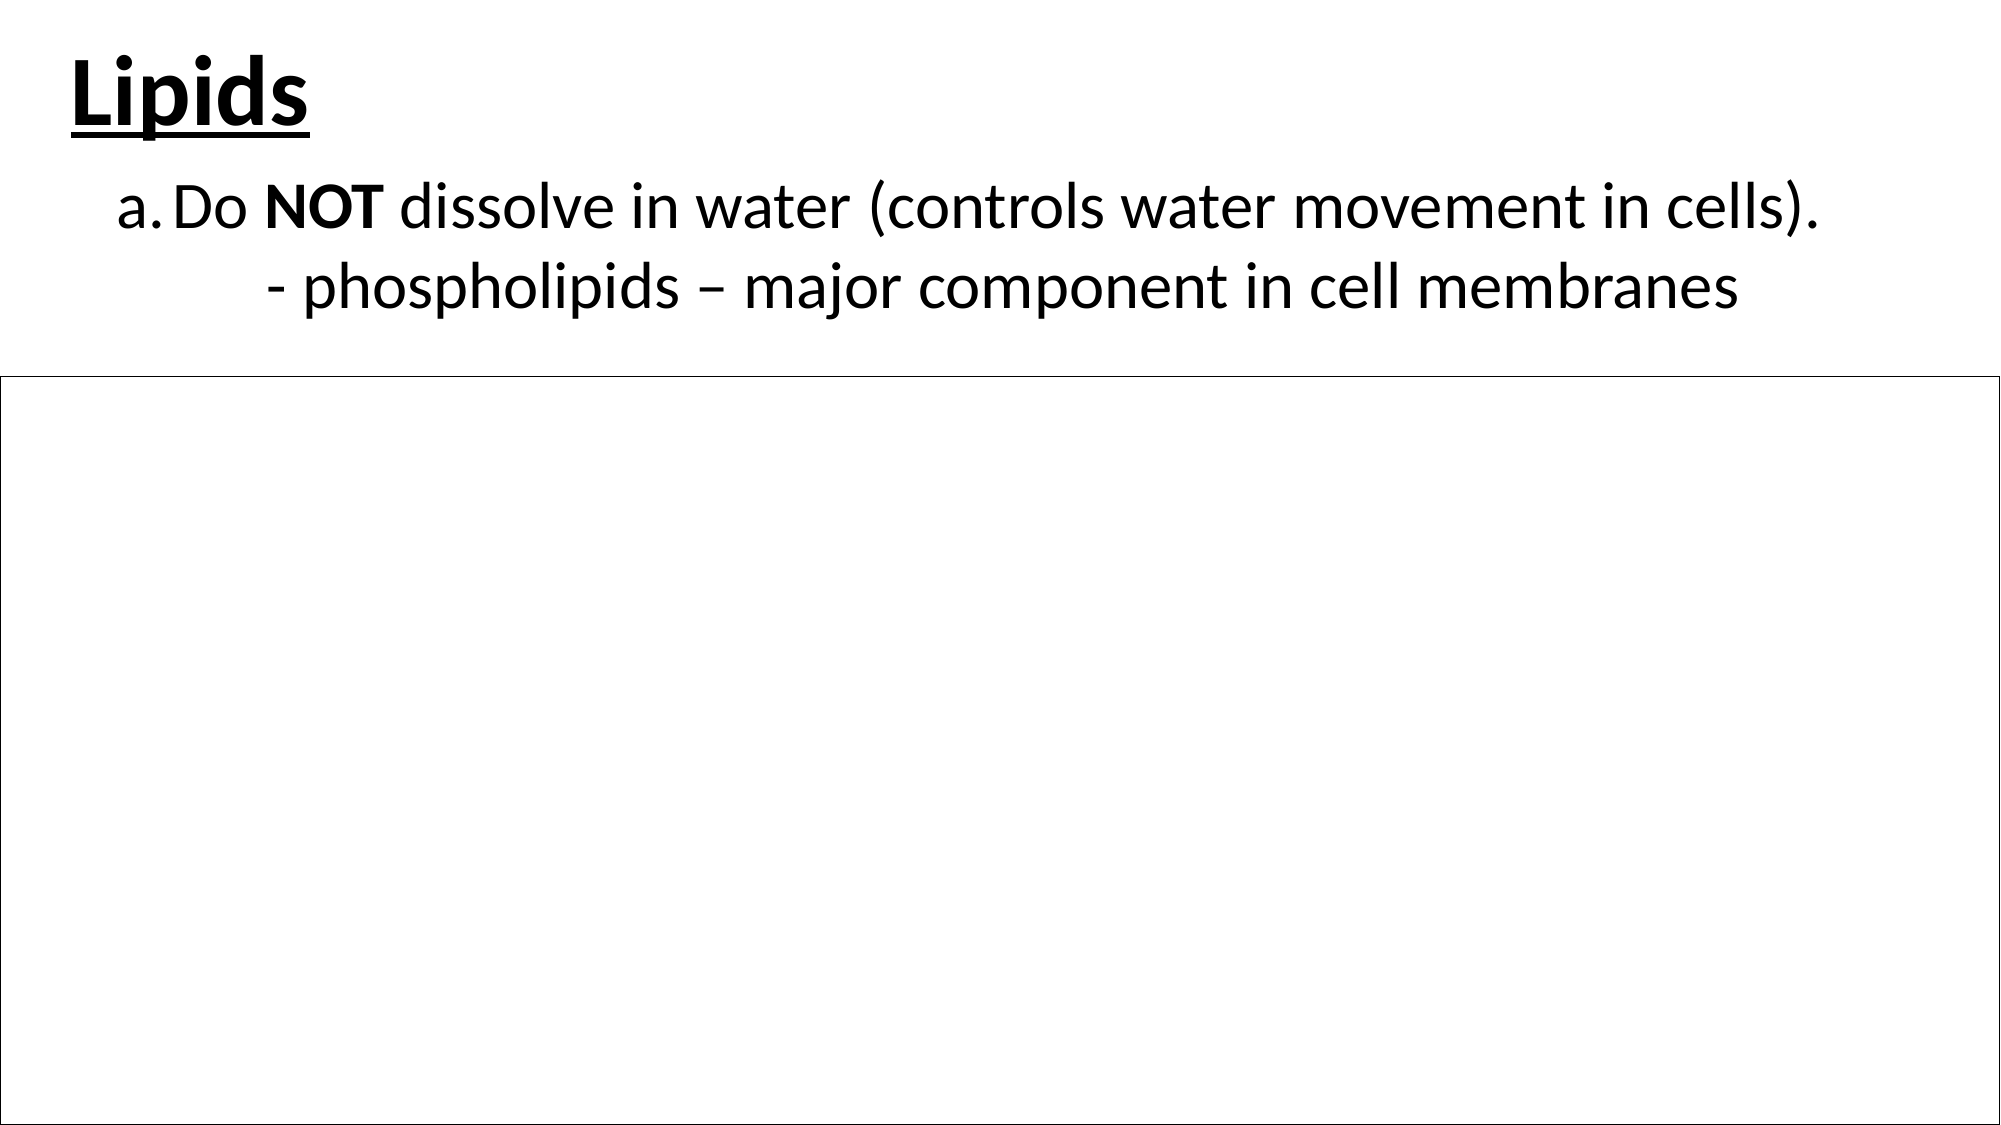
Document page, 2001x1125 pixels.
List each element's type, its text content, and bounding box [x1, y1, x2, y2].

text_box Lipids [56, 18, 831, 153]
text_box Do NOT dissolve in water (controls water movement in cells). - phospholipids – major component in cell membranes b. Built of small repeating units, called fatty acids. 1. fatty acids are the monomers of lipids. 2. fatty acids can be alone or combined with other molecules a. triglycerides – main form of stored energy - fat are solids at room temperature, animal storage - oil is liquid at room temperature, plant storage b. waxes – prevent water loss in plant leaves and stems c. steroids – chemical messengers, venoms, and plant poisons [101, 154, 1966, 376]
text_box [0, 376, 2000, 1125]
